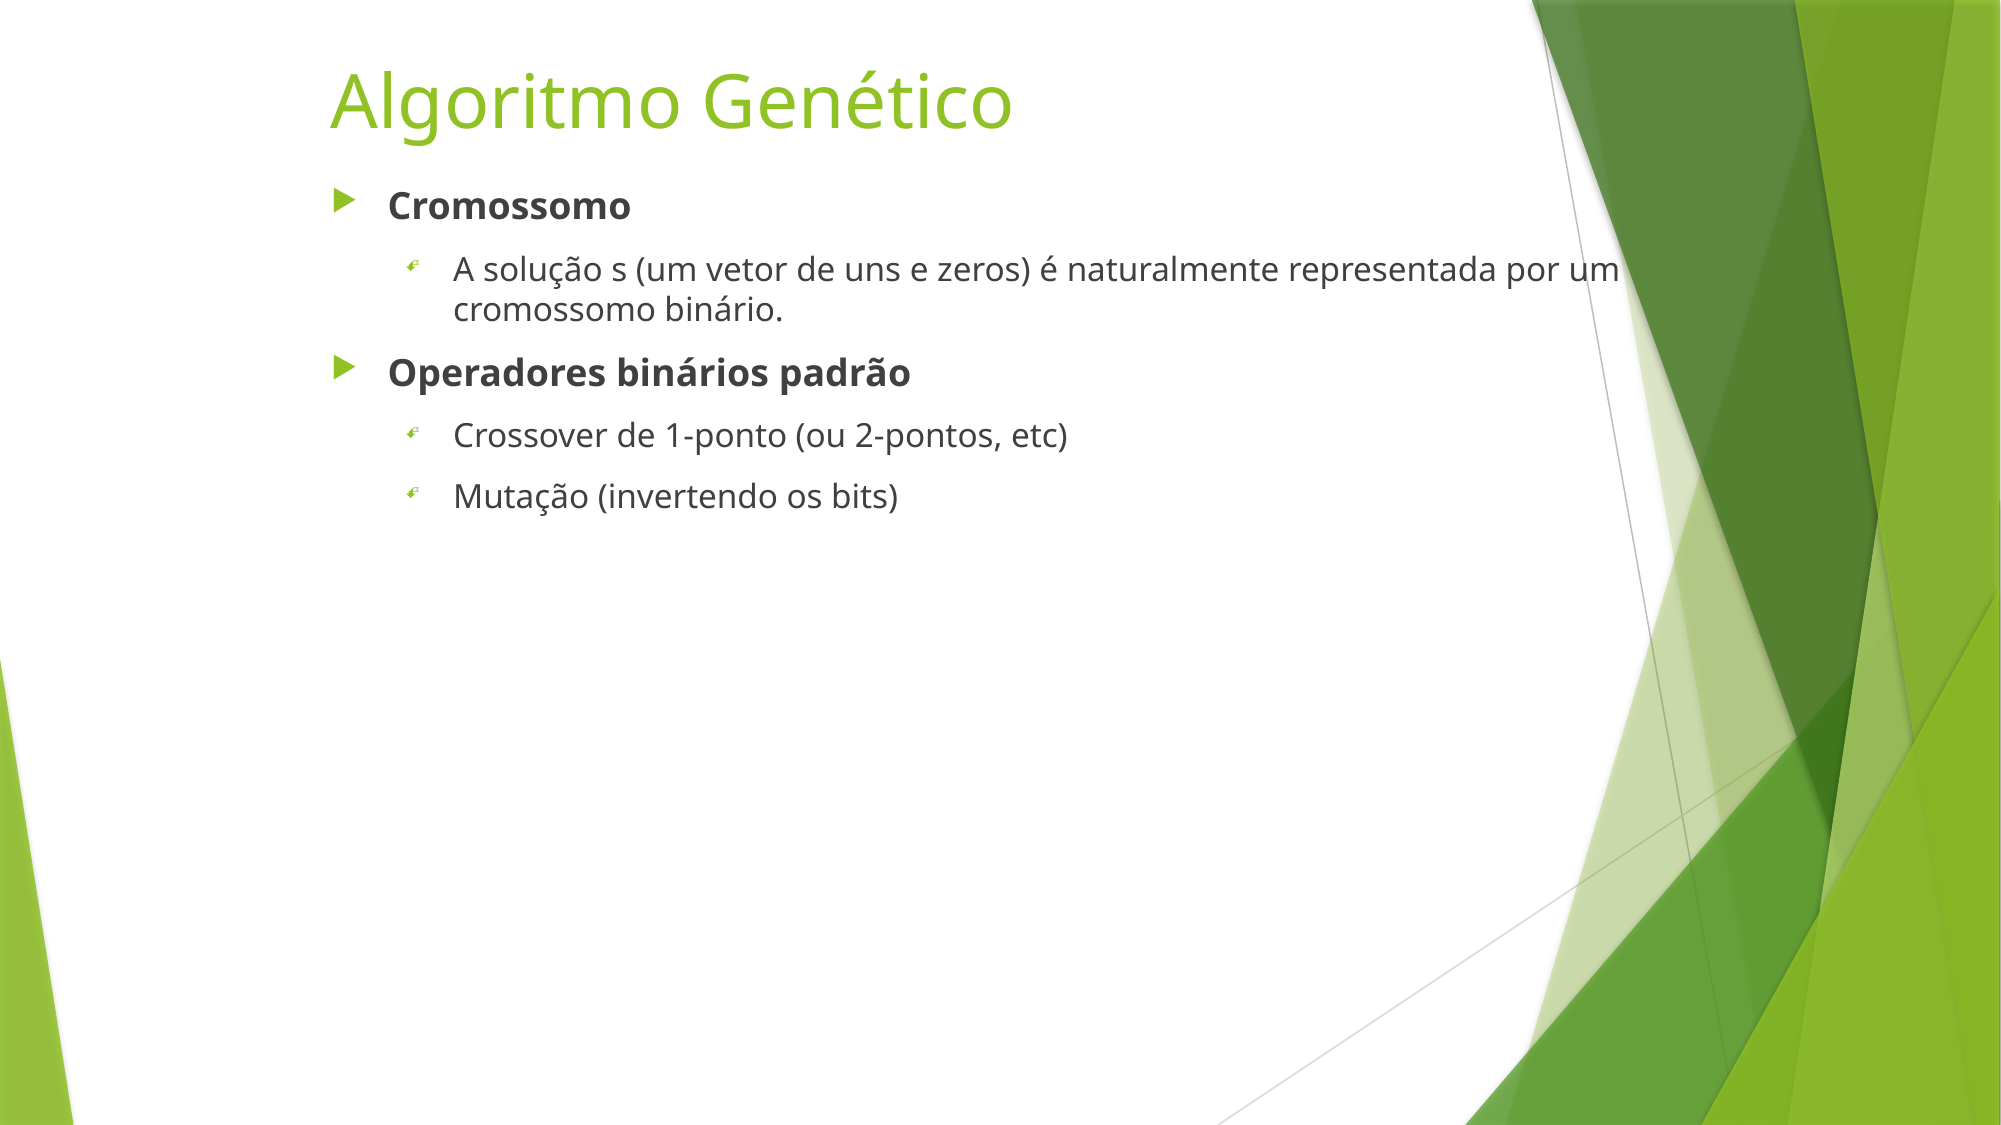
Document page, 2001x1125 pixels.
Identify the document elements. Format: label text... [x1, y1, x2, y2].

title Algoritmo Genético [315, 46, 1714, 250]
list Cromossomo A solução s (um vetor de uns e zeros) é naturalmente representada por um cromossomo binário. Operadores binários padrão Crossover de 1-ponto (ou 2-pontos, etc) Mutação (invertendo os bits) [316, 174, 1676, 1066]
